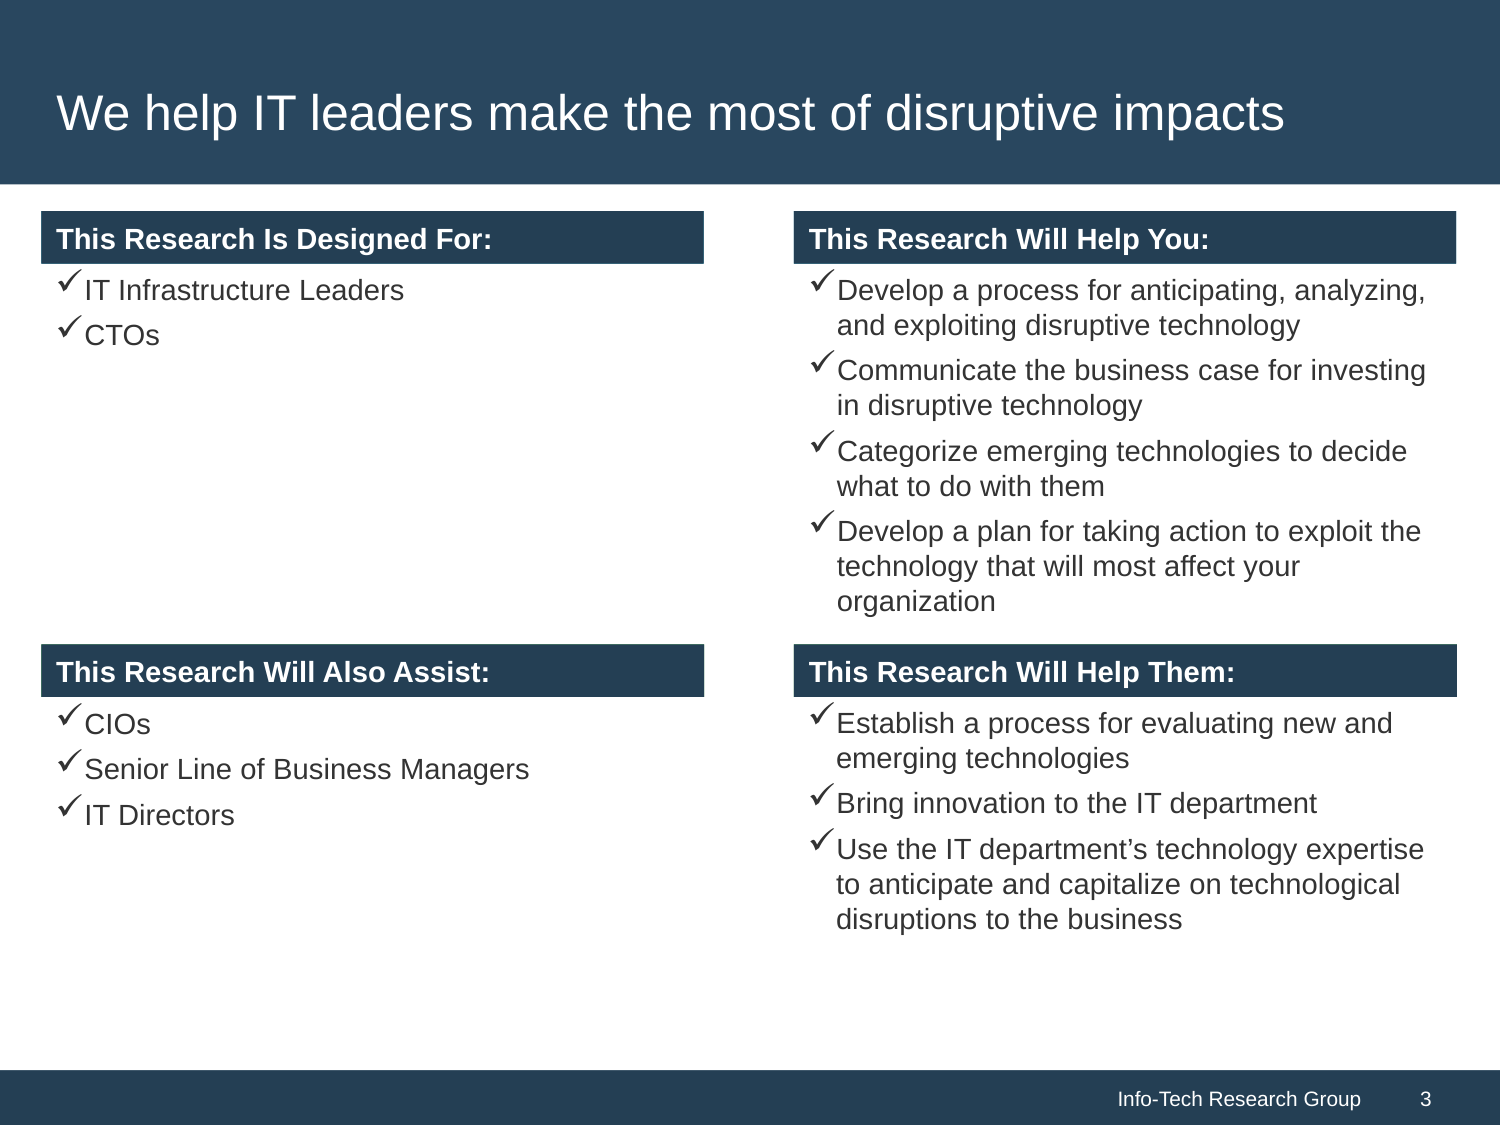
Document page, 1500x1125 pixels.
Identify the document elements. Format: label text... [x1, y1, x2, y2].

list IT Infrastructure Leaders CTOs [40, 263, 704, 540]
list CIOs Senior Line of Business Managers IT Directors [40, 697, 704, 973]
list Establish a process for evaluating new and emerging technologies Bring innovation to the IT department Use the IT department’s technology expertise to anticipate and capitalize on technological disruptions to the business [792, 696, 1456, 973]
list Develop a process for anticipating, analyzing, and exploiting disruptive technology Communicate the business case for investing in disruptive technology Categorize emerging technologies to decide what to do with them Develop a plan for taking action to exploit the technology that will most affect your organization [792, 263, 1457, 540]
title We help IT leaders make the most of disruptive impacts [41, 42, 1457, 185]
